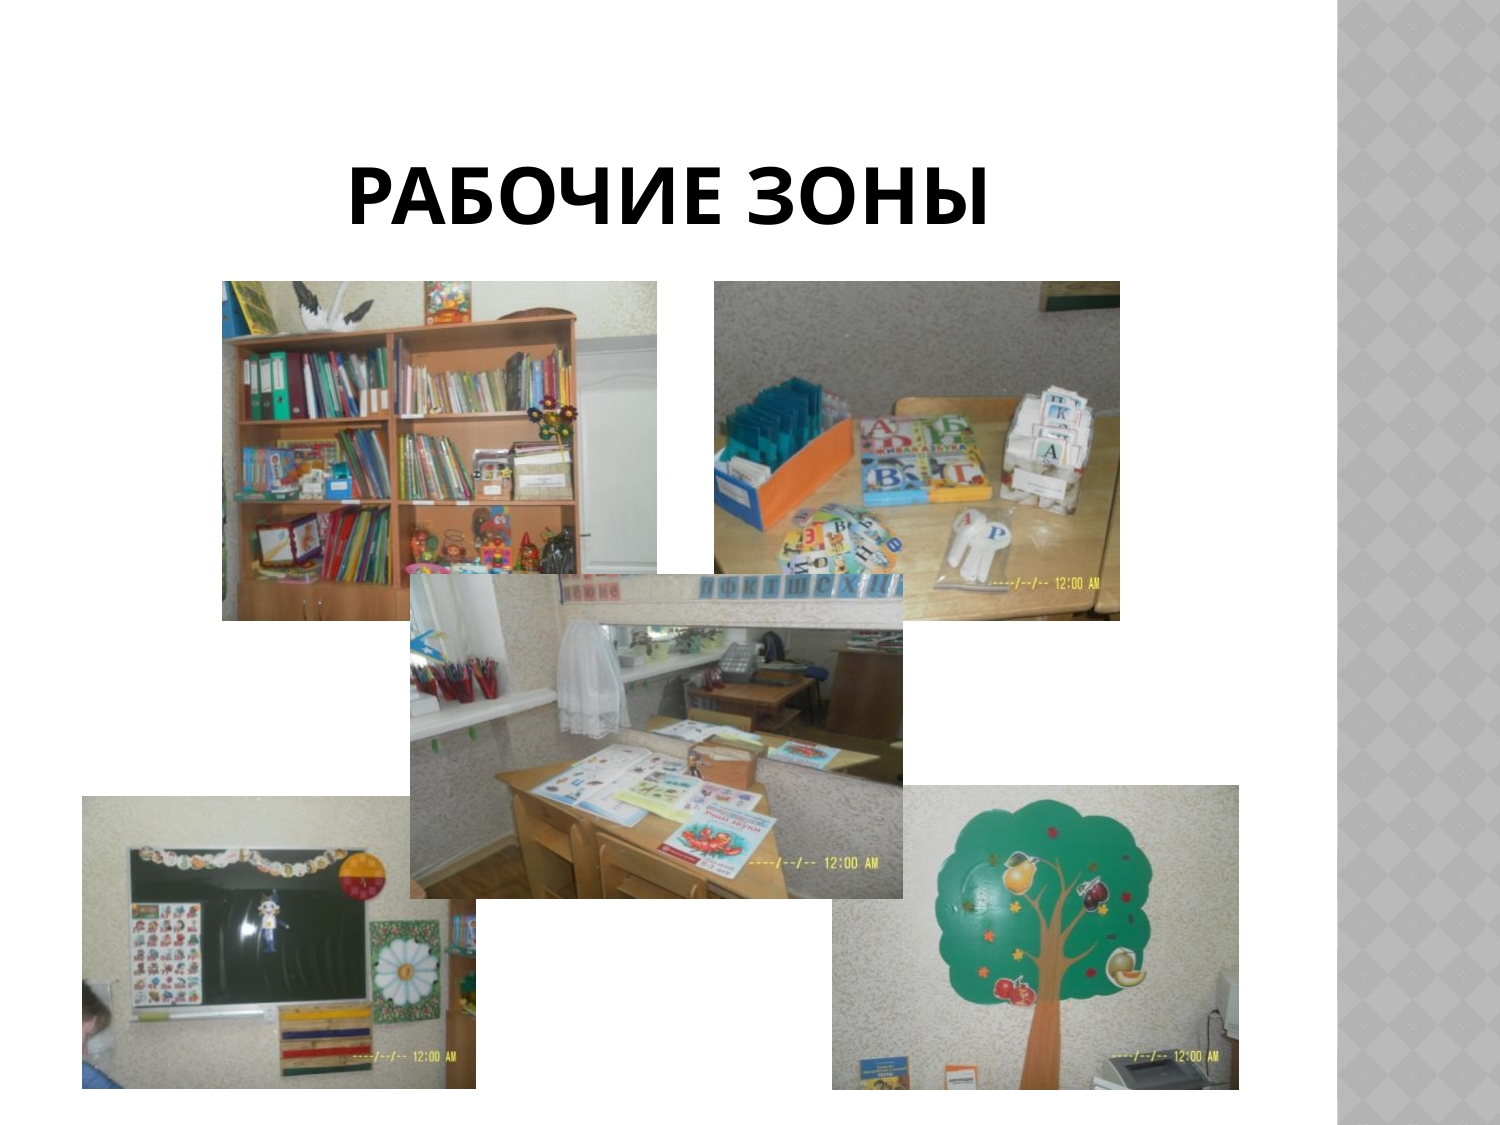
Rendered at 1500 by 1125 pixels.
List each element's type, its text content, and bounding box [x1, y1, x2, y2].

title Рабочие зоны [75, 52, 1263, 240]
picture [222, 280, 1120, 899]
picture [831, 784, 1239, 1091]
picture [81, 796, 476, 1090]
